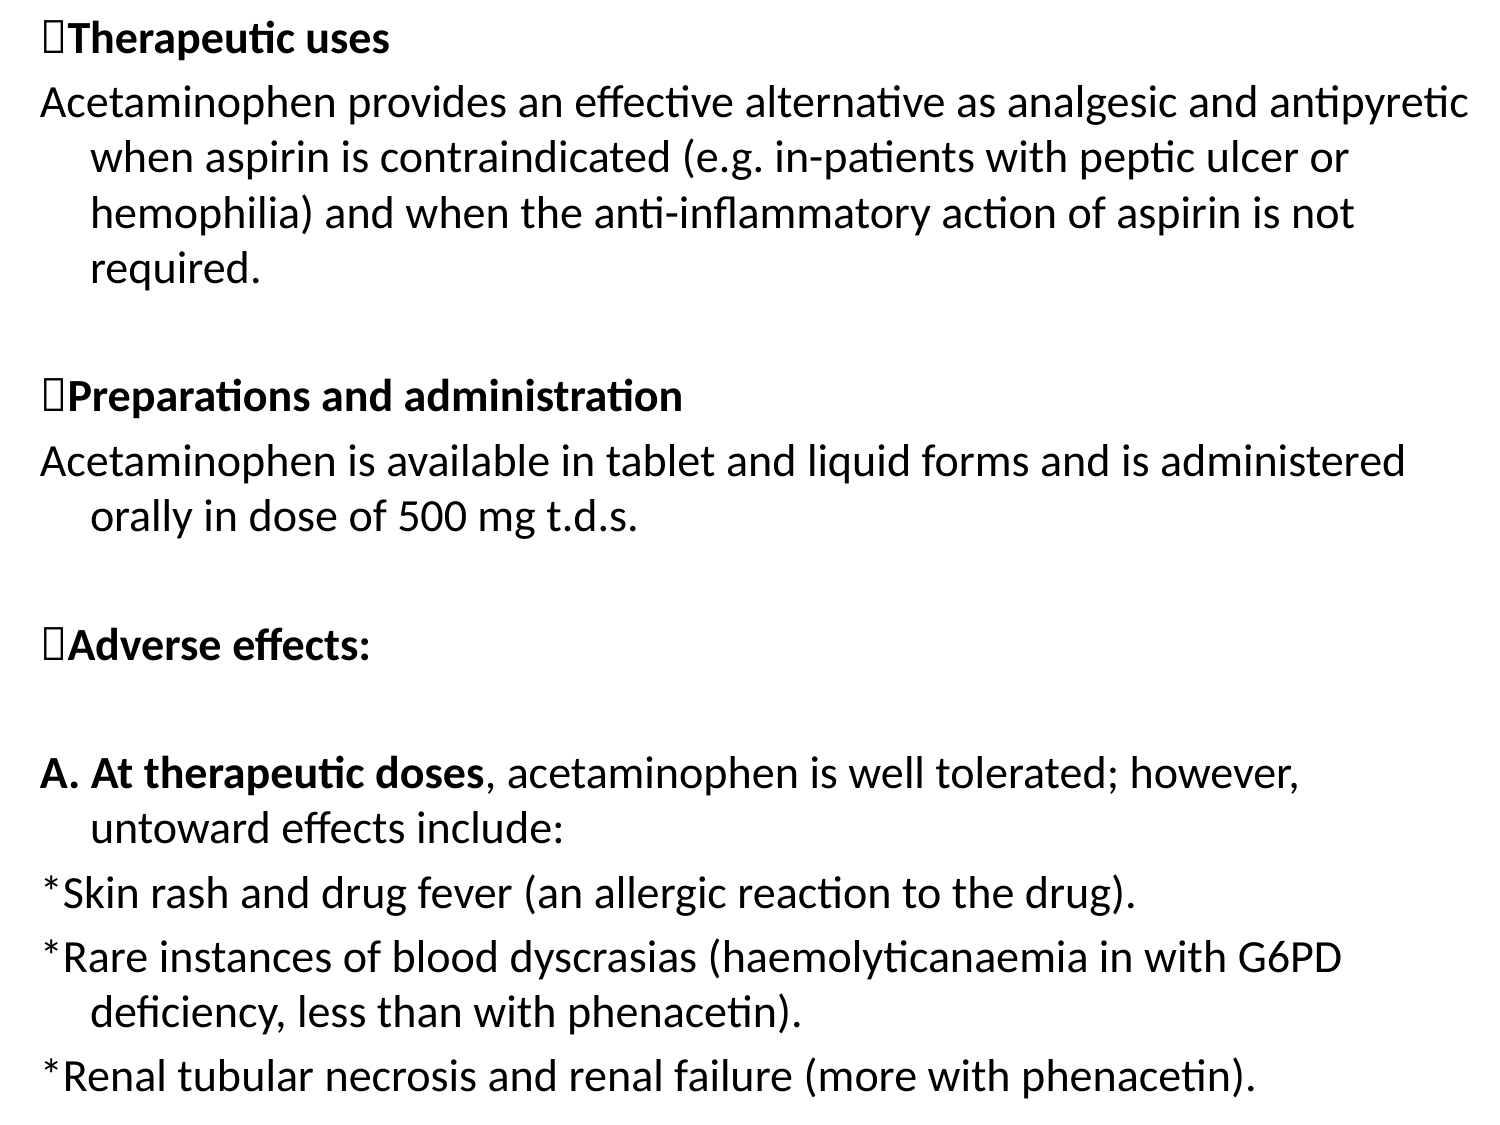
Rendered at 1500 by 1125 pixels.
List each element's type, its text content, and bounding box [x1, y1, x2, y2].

list Therapeutic uses Acetaminophen provides an effective alternative as analgesic and antipyretic when aspirin is contraindicated (e.g. in-patients with peptic ulcer or hemophilia) and when the anti-inflammatory action of aspirin is not required. Preparations and administration Acetaminophen is available in tablet and liquid forms and is administered orally in dose of 500 mg t.d.s. Adverse effects: A. At therapeutic doses, acetaminophen is well tolerated; however, untoward effects include: *Skin rash and drug fever (an allergic reaction to the drug). *Rare instances of blood dyscrasias (haemolyticanaemia in with G6PD deficiency, less than with phenacetin). *Renal tubular necrosis and renal failure (more with phenacetin). [24, 0, 1500, 1125]
